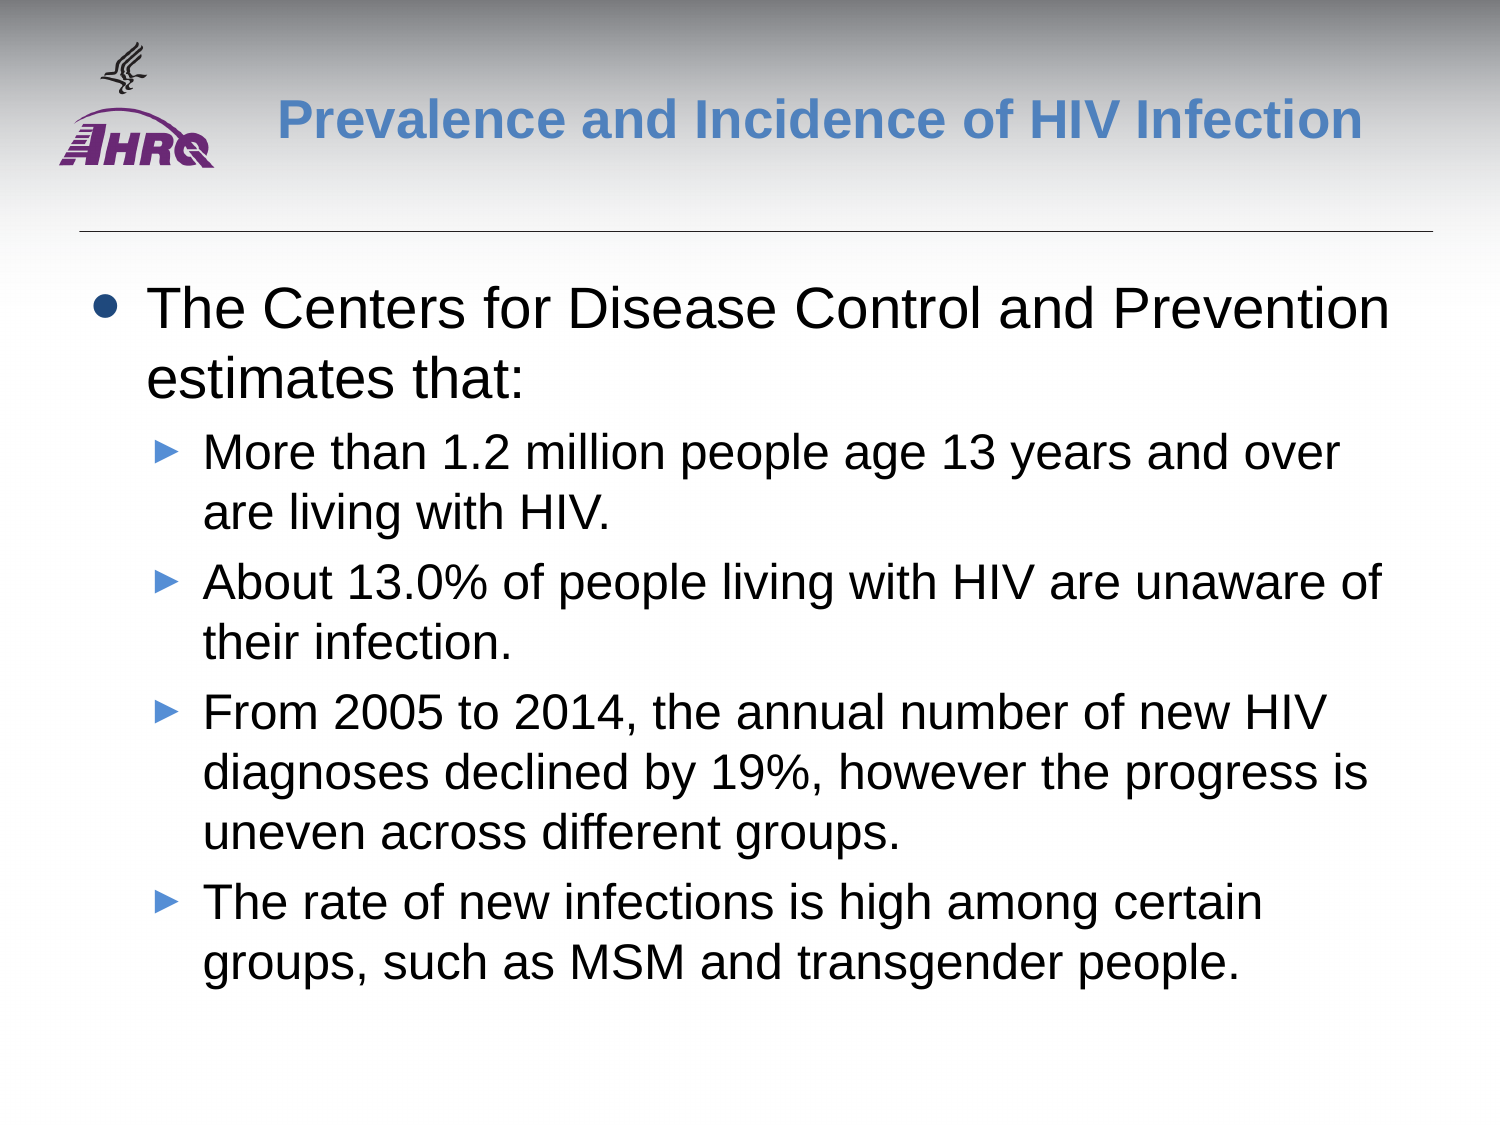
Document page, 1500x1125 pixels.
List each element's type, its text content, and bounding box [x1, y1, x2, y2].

title Prevalence and Incidence of HIV Infection [262, 45, 1425, 188]
list The Centers for Disease Control and Prevention estimates that: More than 1.2 million people age 13 years and over are living with HIV. About 13.0% of people living with HIV are unaware of their infection. From 2005 to 2014, the annual number of new HIV diagnoses declined by 19%, however the progress is uneven across different groups. The rate of new infections is high among certain groups, such as MSM and transgender people. [75, 262, 1425, 1005]
picture [0, 0, 1500, 1125]
